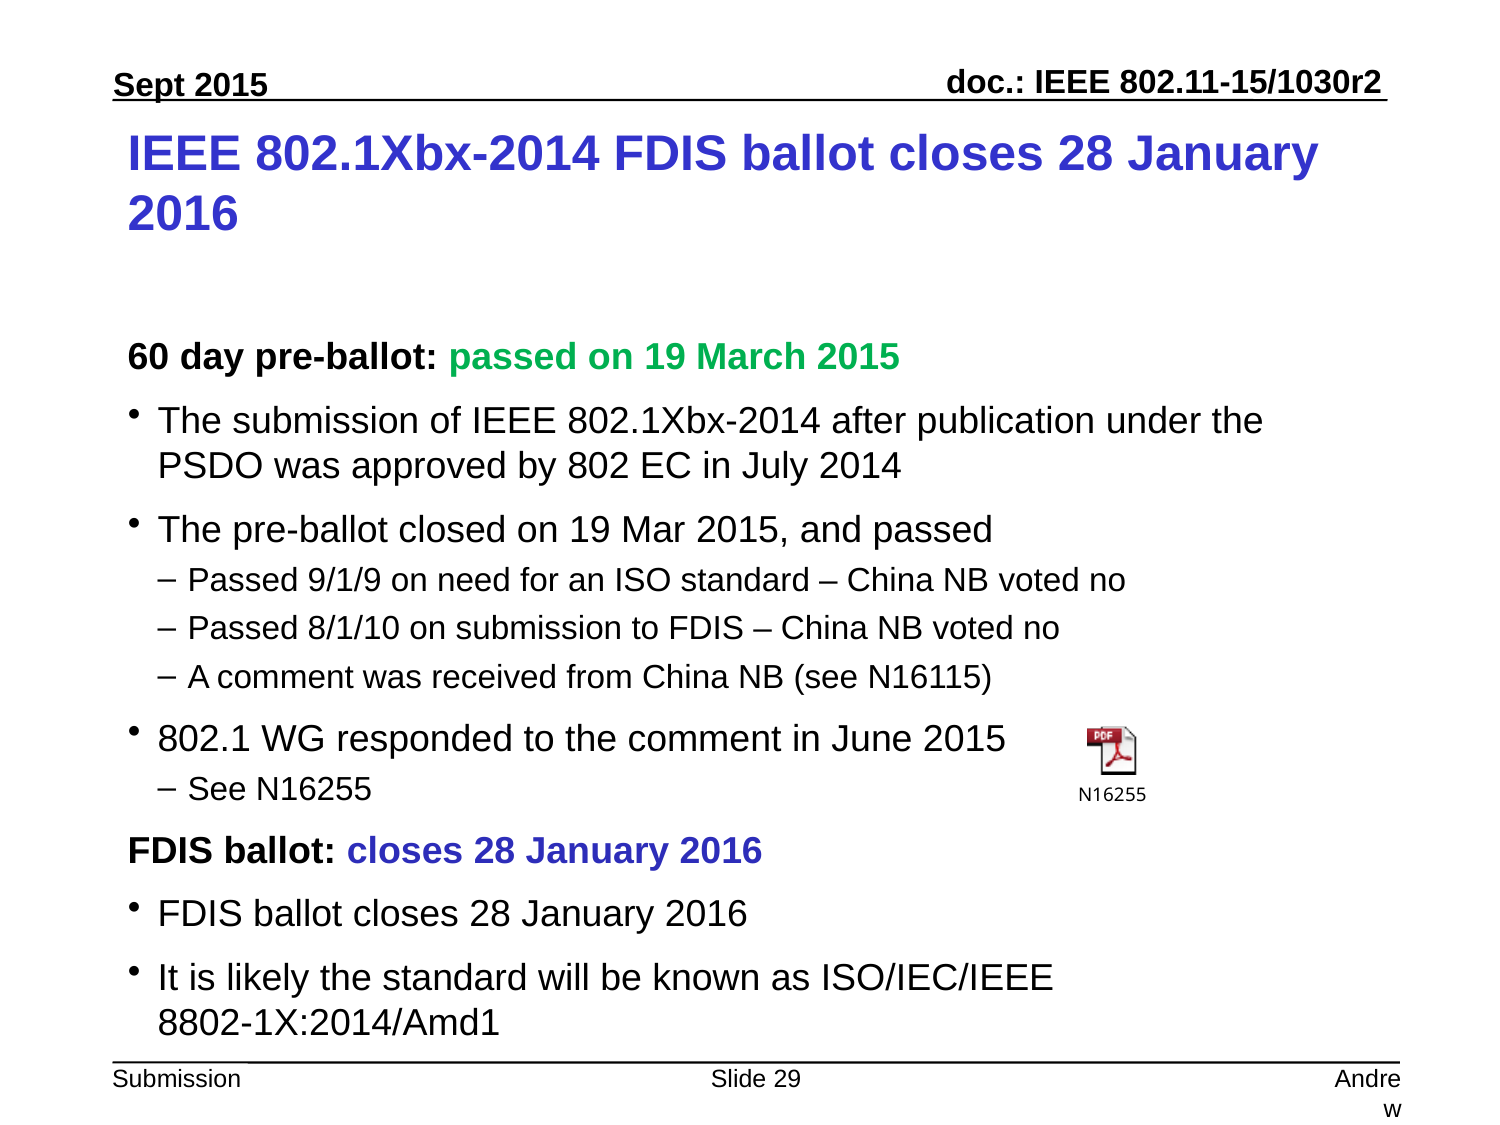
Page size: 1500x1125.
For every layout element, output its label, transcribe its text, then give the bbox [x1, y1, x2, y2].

title IEEE 802.1Xbx-2014 FDIS ballot closes 28 January 2016 [112, 112, 1388, 288]
list 60 day pre-ballot: passed on 19 March 2015 The submission of IEEE 802.1Xbx-2014 after publication under the PSDO was approved by 802 EC in July 2014 The pre-ballot closed on 19 Mar 2015, and passed Passed 9/1/9 on need for an ISO standard – China NB voted no Passed 8/1/10 on submission to FDIS – China NB voted no A comment was received from China NB (see N16115) 802.1 WG responded to the comment in June 2015 See N16255 FDIS ballot: closes 28 January 2016 FDIS ballot closes 28 January 2016 It is likely the standard will be known as ISO/IEC/IEEE 8802-1X:2014/Amd1 [112, 324, 1388, 1000]
slide_number Slide 29 [709, 1061, 803, 1093]
footer Andrew Myles, Cisco [1320, 1061, 1402, 1093]
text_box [1037, 724, 1188, 852]
